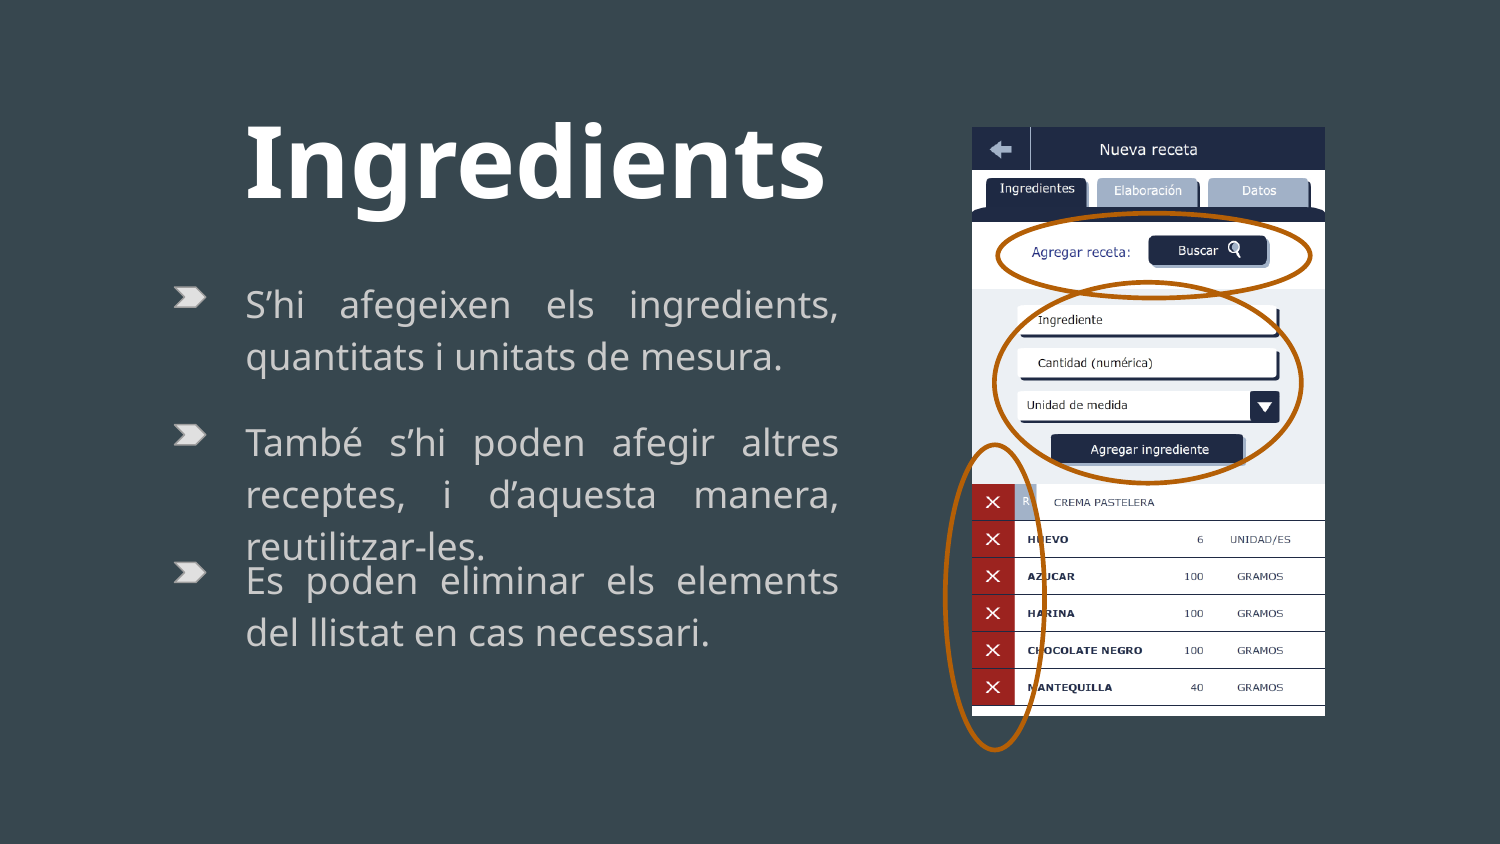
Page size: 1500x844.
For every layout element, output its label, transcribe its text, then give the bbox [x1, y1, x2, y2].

text_box [174, 562, 206, 583]
text_box [945, 471, 1023, 751]
text_box [174, 424, 206, 445]
title Ingredients [230, 83, 1318, 206]
list S’hi afegeixen els ingredients, quantitats i unitats de mesura. [230, 259, 855, 397]
text_box [174, 287, 206, 308]
list També s’hi poden afegir altres receptes, i d’aquesta manera, reutilitzar-les. [230, 397, 855, 534]
picture [972, 127, 1325, 716]
list Es poden eliminar els elements del llistat en cas necessari. [230, 534, 855, 673]
